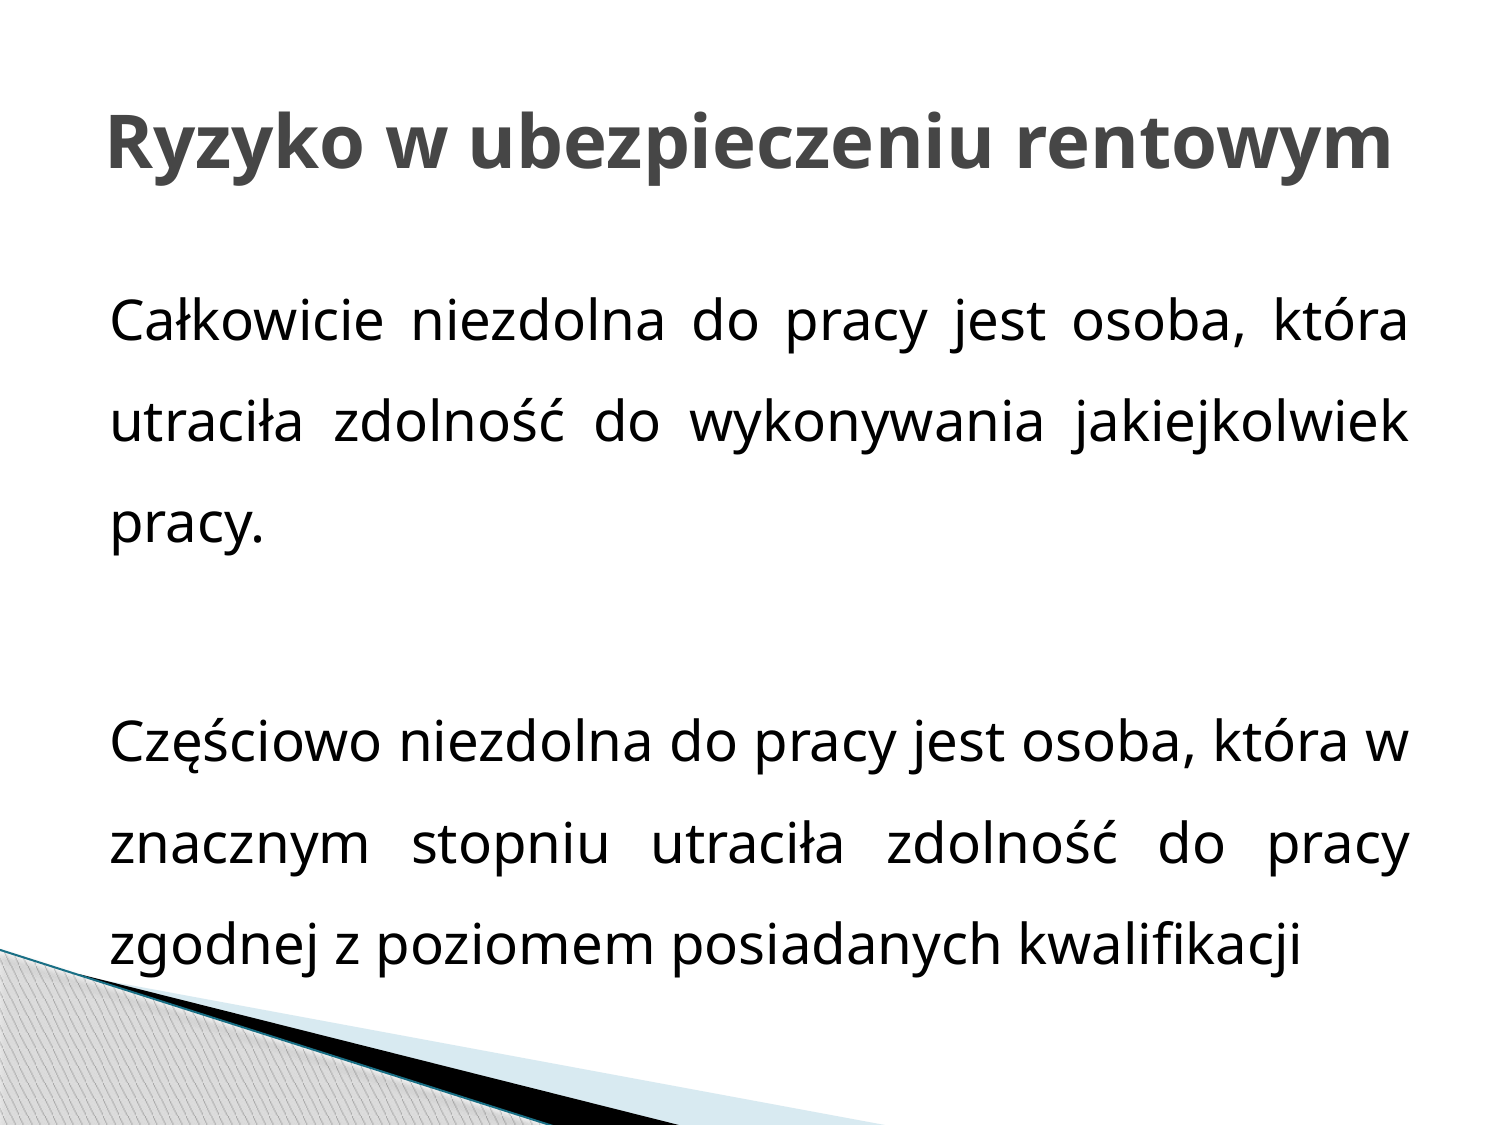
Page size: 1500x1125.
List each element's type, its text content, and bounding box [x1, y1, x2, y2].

list Całkowicie niezdolna do pracy jest osoba, która utraciła zdolność do wykonywania jakiejkolwiek pracy. Częściowo niezdolna do pracy jest osoba, która w znacznym stopniu utraciła zdolność do pracy zgodnej z poziomem posiadanych kwalifikacji [75, 243, 1425, 986]
title Ryzyko w ubezpieczeniu rentowym [75, 45, 1425, 233]
